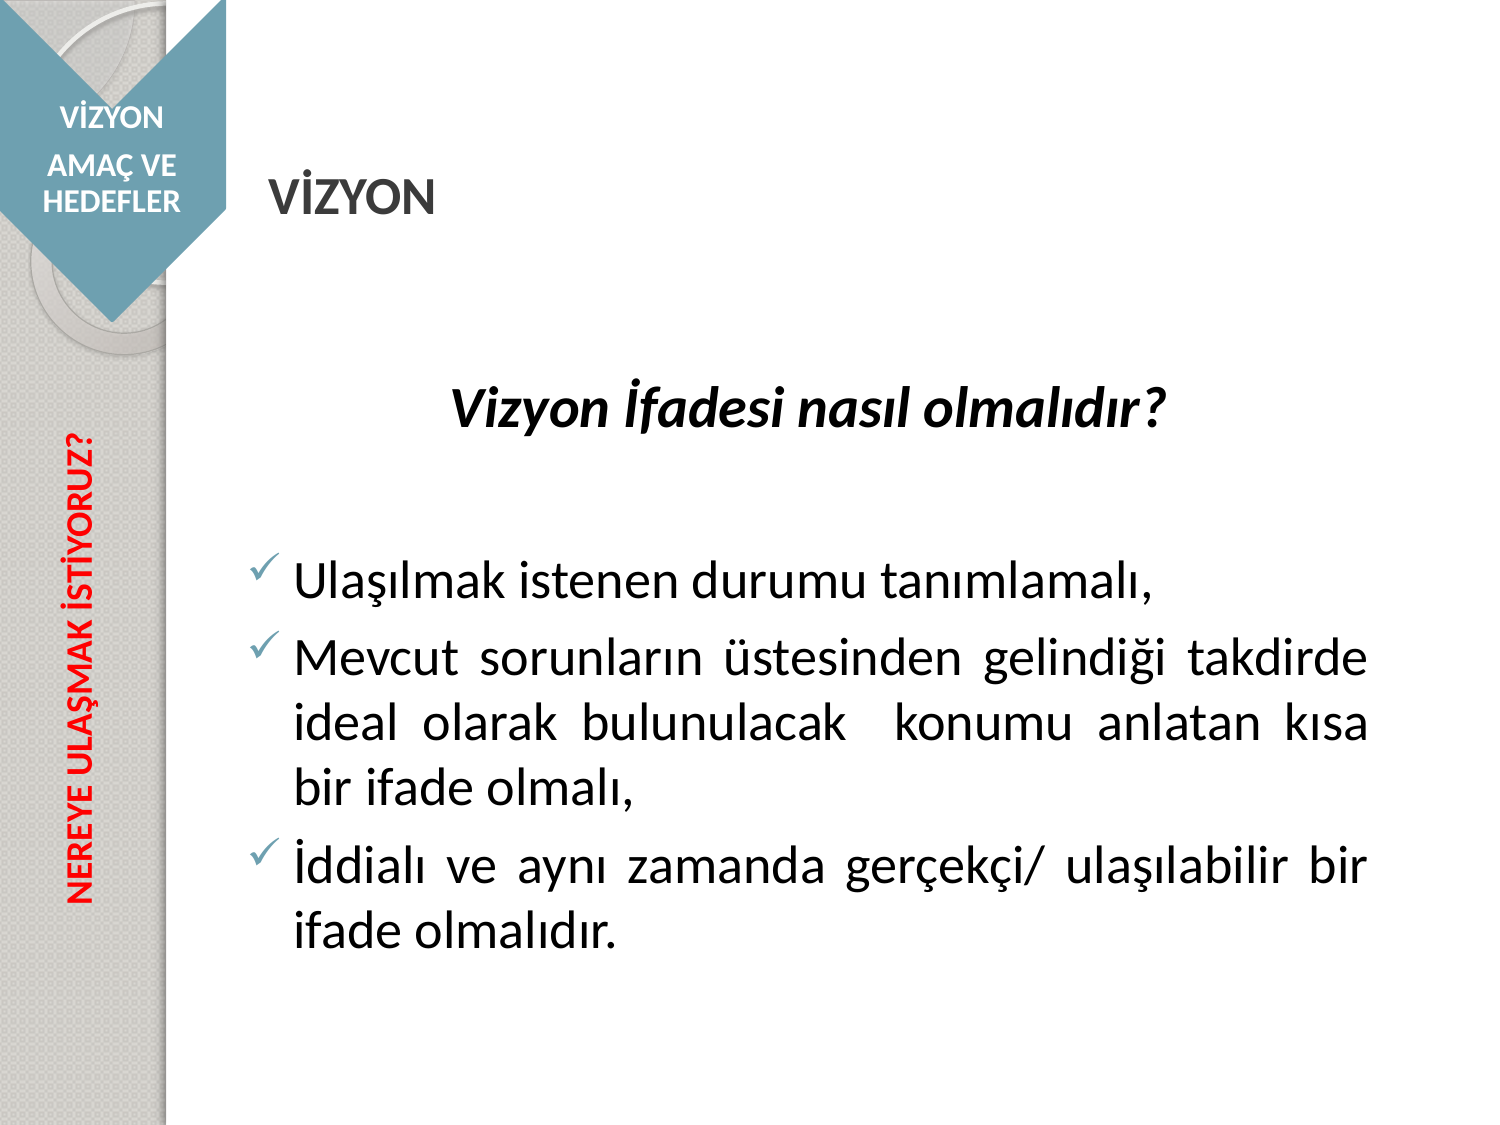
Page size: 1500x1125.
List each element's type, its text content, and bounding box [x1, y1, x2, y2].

title VİZYON [253, 0, 1425, 233]
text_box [0, 0, 225, 321]
list Vizyon İfadesi nasıl olmalıdır? Ulaşılmak istenen durumu tanımlamalı, Mevcut sorunların üstesinden gelindiği takdirde ideal olarak bulunulacak konumu anlatan kısa bir ifade olmalı, İddialı ve aynı zamanda gerçekçi/ ulaşılabilir bir ifade olmalıdır. [218, 269, 1386, 1012]
text_box NEREYE ULAŞMAK İSTİYORUZ? [46, 416, 107, 920]
